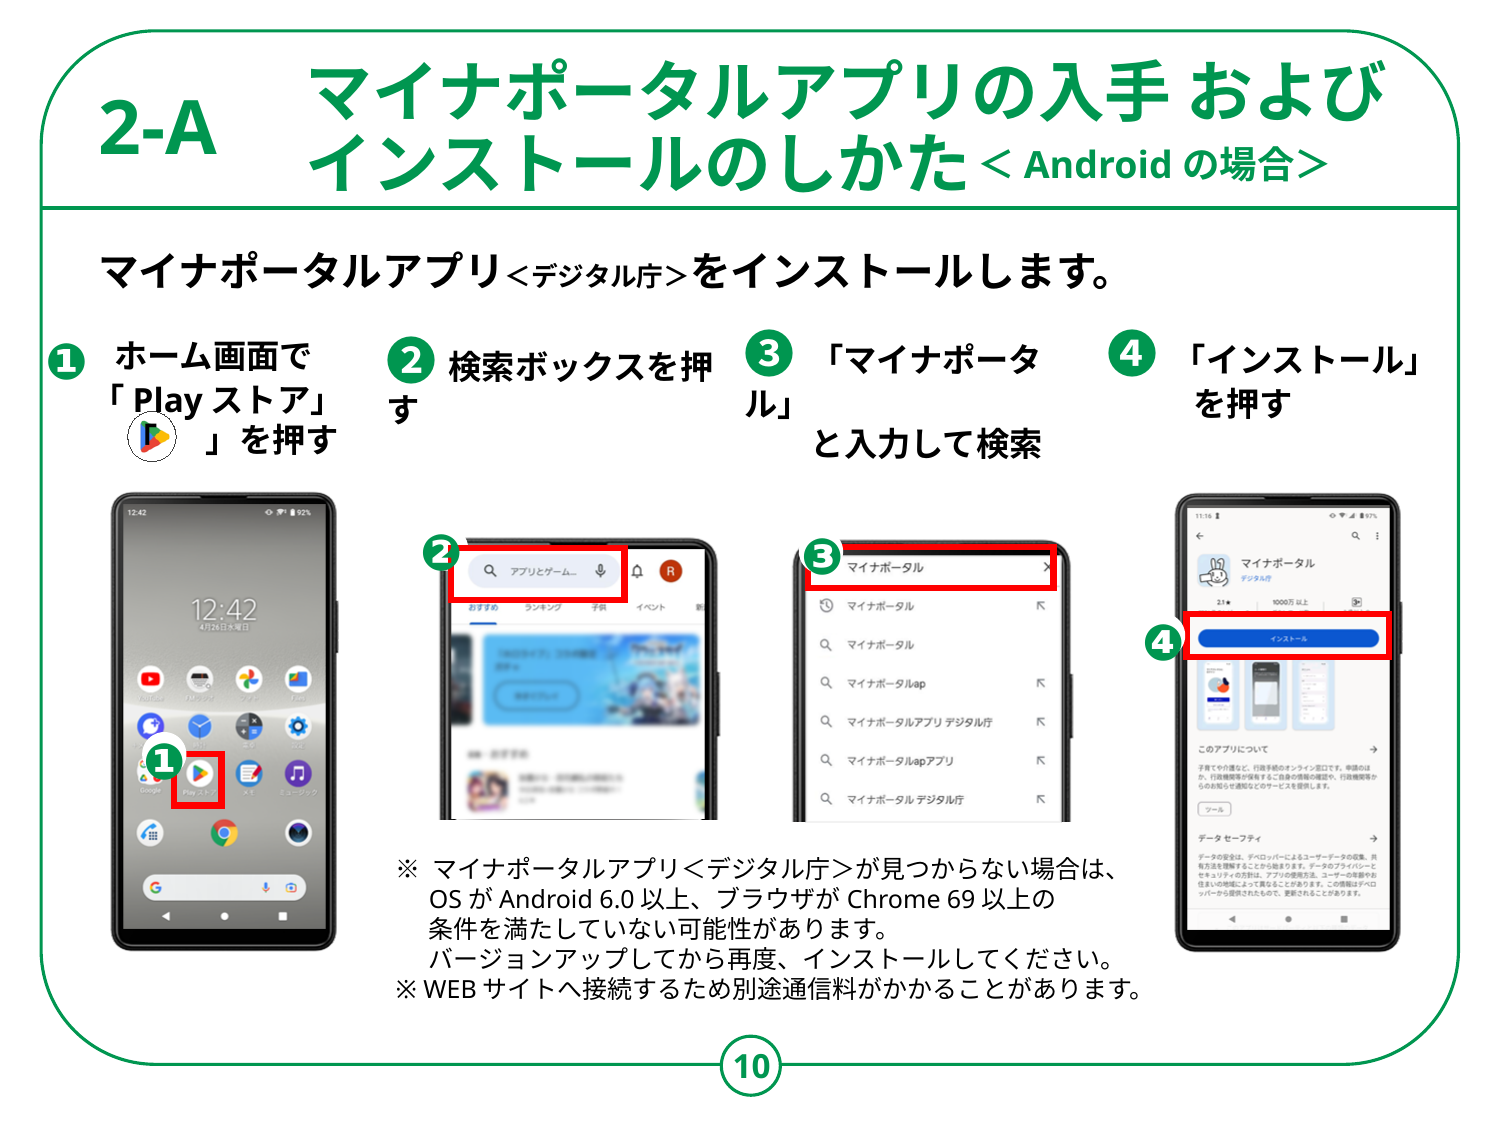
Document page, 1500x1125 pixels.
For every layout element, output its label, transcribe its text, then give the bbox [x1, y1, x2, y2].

text_box ❹ 「インストール」 を押す [1092, 315, 1469, 430]
text_box ＜Androidの場合＞ [962, 133, 1369, 194]
text_box ❸ 「マイナポータル」 と入力して検索 [729, 315, 1123, 470]
text_box ※ マイナポータルアプリ＜デジタル庁＞が見つからない場合は、 OSがAndroid 6.0以上、ブラウザがChrome 69以上の 条件を満たしていない可能性があります。 バージョンアップしてから再度、インストールしてください。 ※ WEBサイトへ接続するため別途通信料がかかることがあります。 [381, 845, 1237, 1041]
subtitle マイナポータルアプリ＜デジタル庁＞をインストールします。 [83, 243, 1459, 303]
text_box 2-A [83, 90, 291, 179]
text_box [1122, 603, 1204, 680]
text_box ❶ [17, 322, 76, 397]
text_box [781, 517, 863, 594]
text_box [123, 722, 205, 798]
picture [0, 467, 1500, 976]
text_box ❷検索ボックスを押す [406, 322, 729, 437]
title マイナポータルアプリの入手 および インストールのしかた [290, 7, 1421, 211]
text_box ホーム画面で 「Playストア」 「 」を押す [76, 311, 406, 467]
picture [127, 411, 177, 462]
